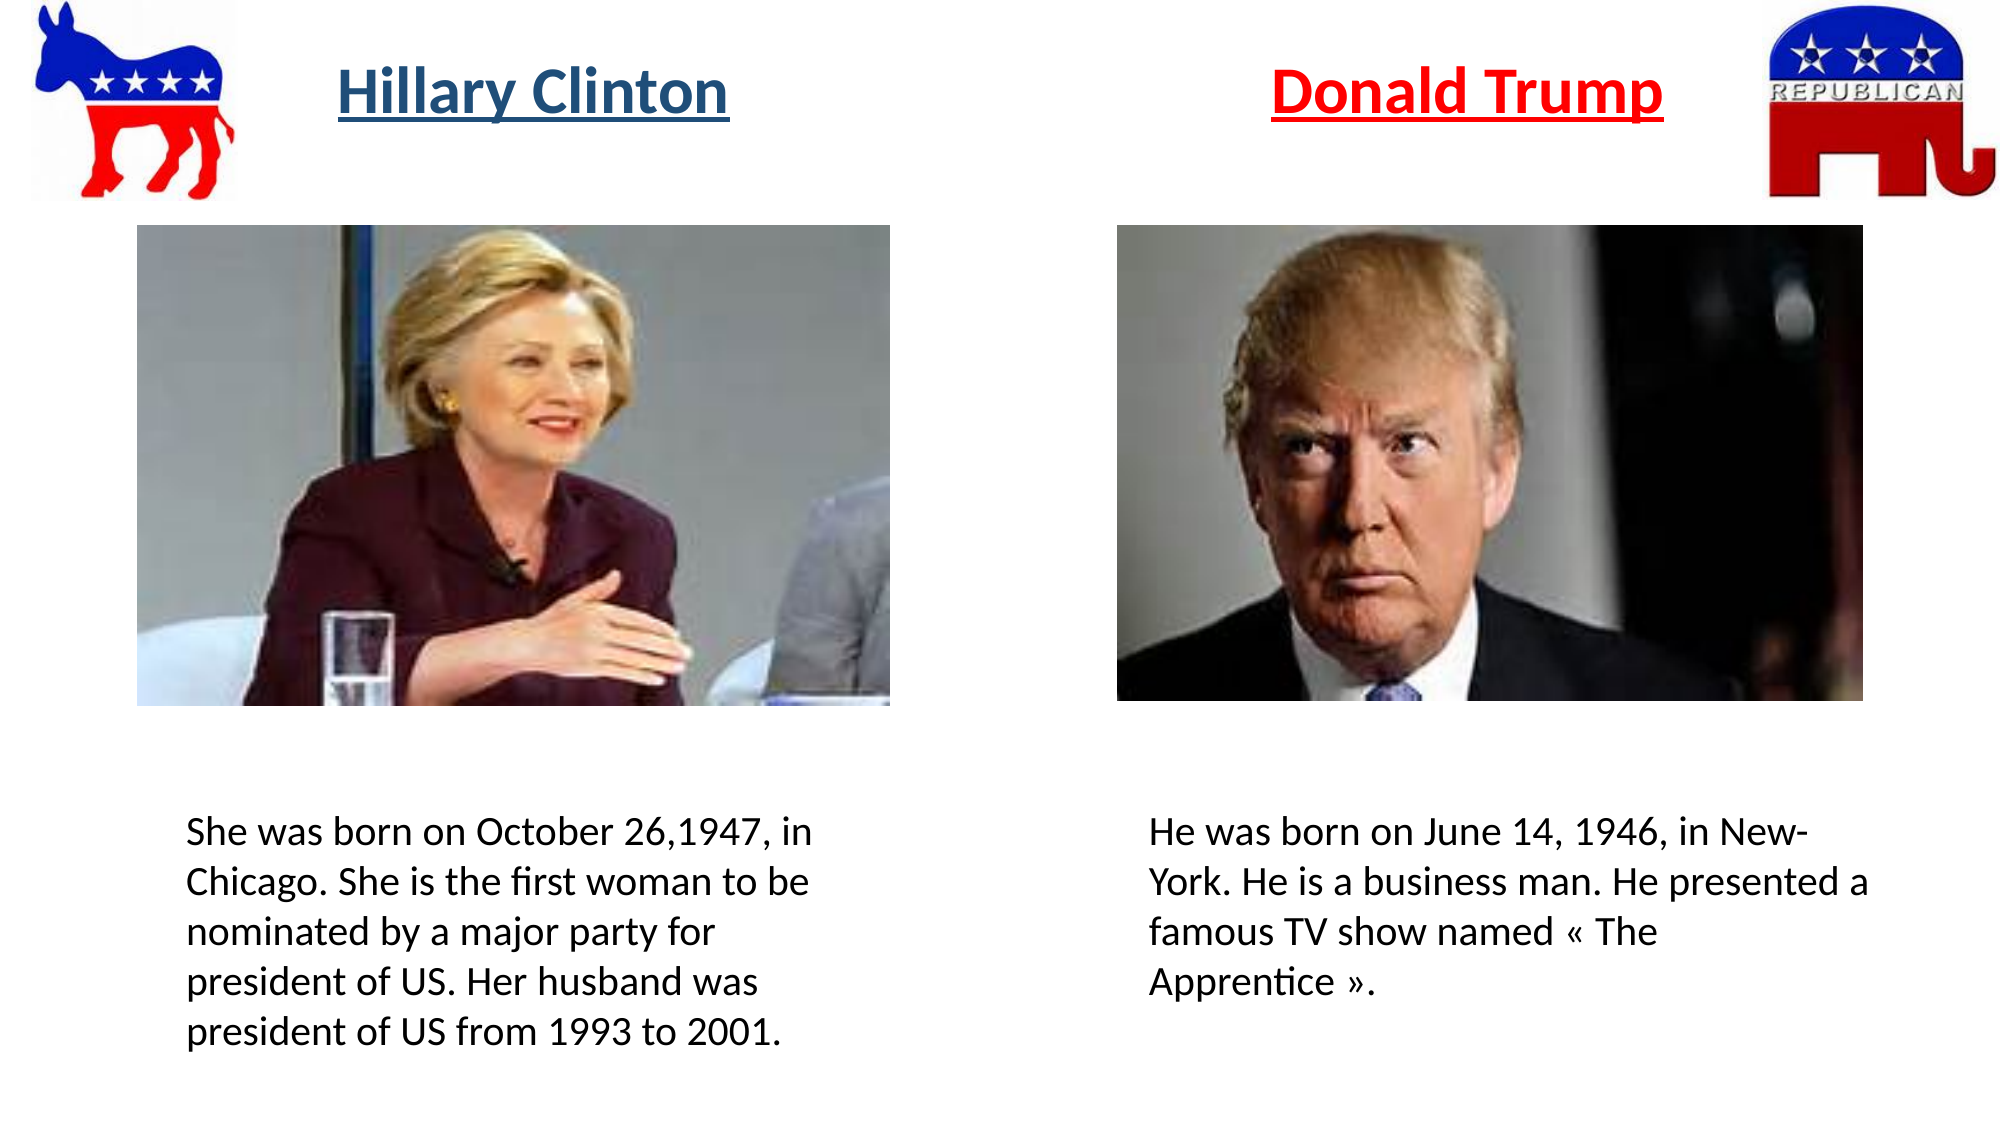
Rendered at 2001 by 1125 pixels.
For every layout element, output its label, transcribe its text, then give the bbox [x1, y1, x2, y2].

list Hillary Clinton [238, 0, 890, 136]
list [137, 225, 890, 706]
list Donald Trump [1012, 0, 1761, 136]
text_box She was born on October 26,1947, in Chicago. She is the first woman to be nominated by a major party for president of US. Her husband was president of US from 1993 to 2001. [171, 796, 890, 1061]
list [1117, 225, 1863, 701]
picture [1761, 0, 2000, 200]
text_box He was born on June 14, 1946, in New-York. He is a business man. He presented a famous TV show named « The Apprentice ». [1134, 796, 1895, 1011]
picture [31, 0, 238, 201]
